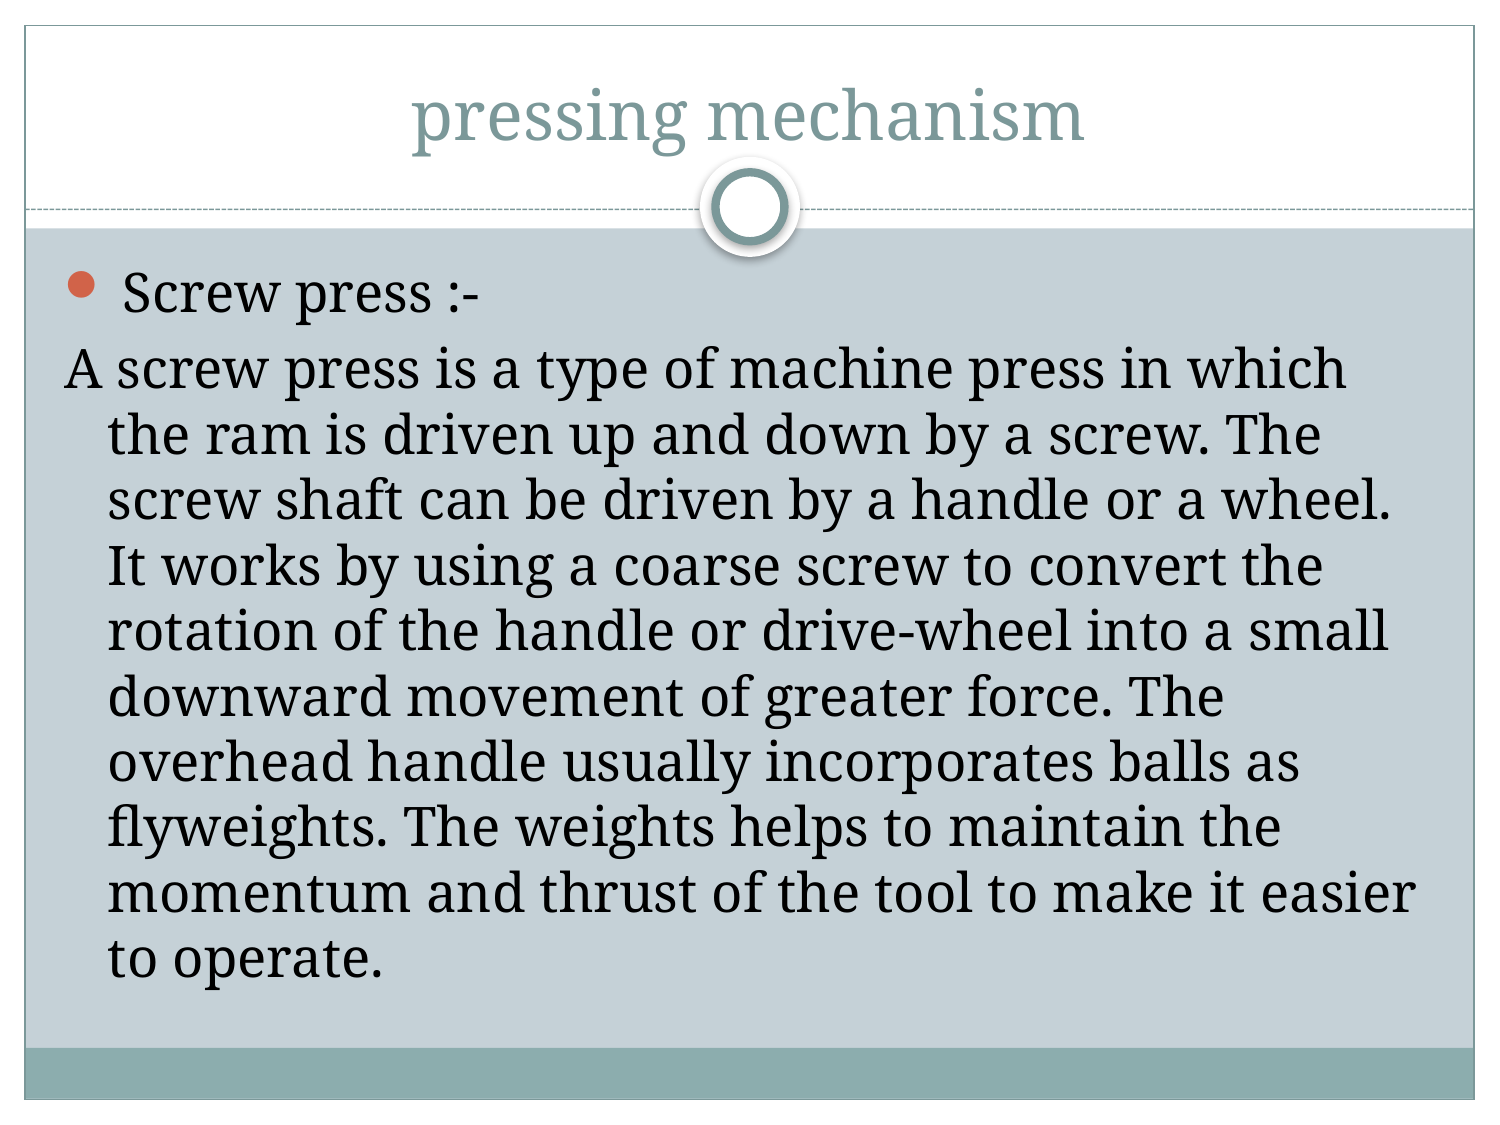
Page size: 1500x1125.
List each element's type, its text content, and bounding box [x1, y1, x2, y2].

list Screw press :- A screw press is a type of machine press in which the ram is driven up and down by a screw. The screw shaft can be driven by a handle or a wheel. It works by using a coarse screw to convert the rotation of the handle or drive-wheel into a small downward movement of greater force. The overhead handle usually incorporates balls as flyweights. The weights helps to maintain the momentum and thrust of the tool to make it easier to operate. [49, 250, 1445, 1001]
title pressing mechanism [49, 37, 1450, 162]
